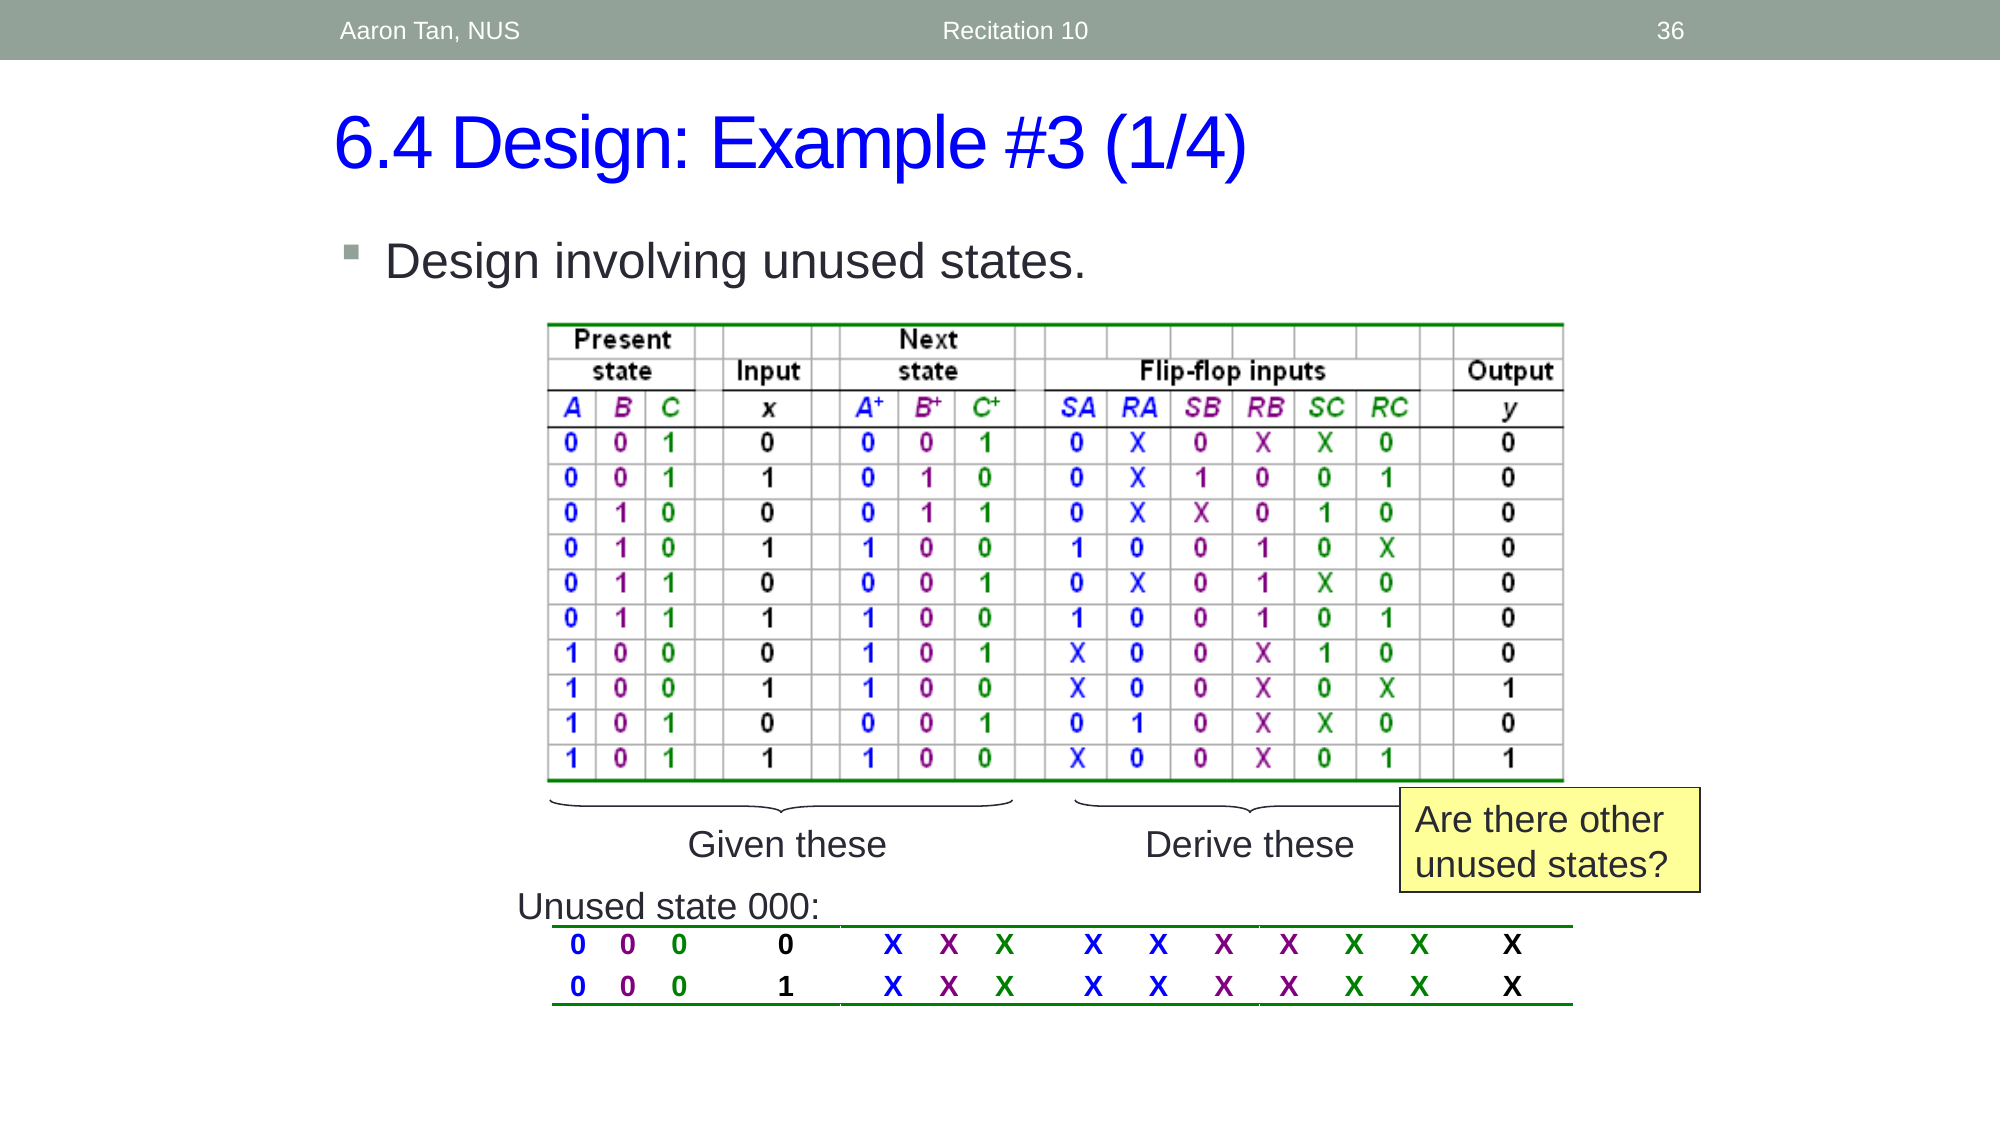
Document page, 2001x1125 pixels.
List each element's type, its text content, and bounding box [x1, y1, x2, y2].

text_box Design involving unused states. [324, 220, 1675, 315]
title 6.4 Design: Example #3 (1/4) [318, 86, 1700, 192]
text_box Are there other unused states? [1432, 787, 1700, 893]
slide_number Aaron Tan, NUS [324, 3, 678, 57]
footer Recitation 10 [678, 3, 1354, 57]
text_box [549, 801, 1013, 871]
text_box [499, 874, 1632, 1084]
picture [537, 316, 1576, 795]
slide_number 36 [1558, 3, 1700, 57]
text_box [1074, 801, 1426, 871]
